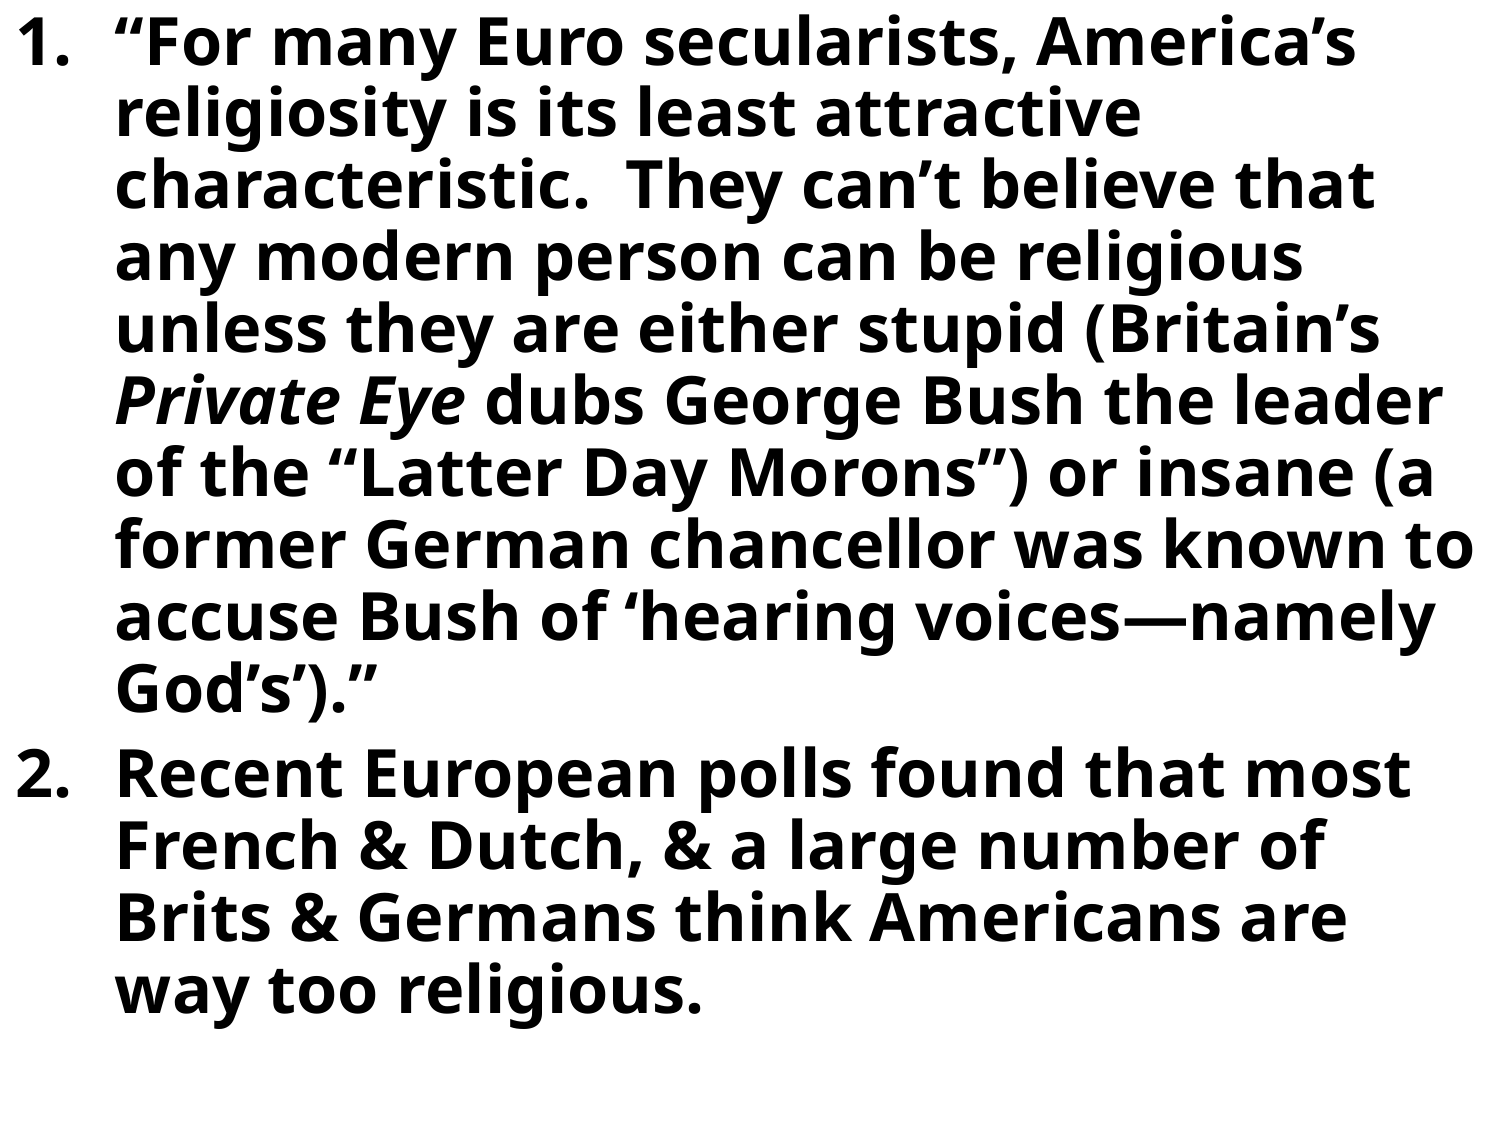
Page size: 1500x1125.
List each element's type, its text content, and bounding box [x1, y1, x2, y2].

list “For many Euro secularists, America’s religiosity is its least attractive characteristic. They can’t believe that any modern person can be religious unless they are either stupid (Britain’s Private Eye dubs George Bush the leader of the “Latter Day Morons”) or insane (a former German chancellor was known to accuse Bush of ‘hearing voices—namely God’s’).” Recent European polls found that most French & Dutch, & a large number of Brits & Germans think Americans are way too religious. [0, 0, 1500, 1125]
